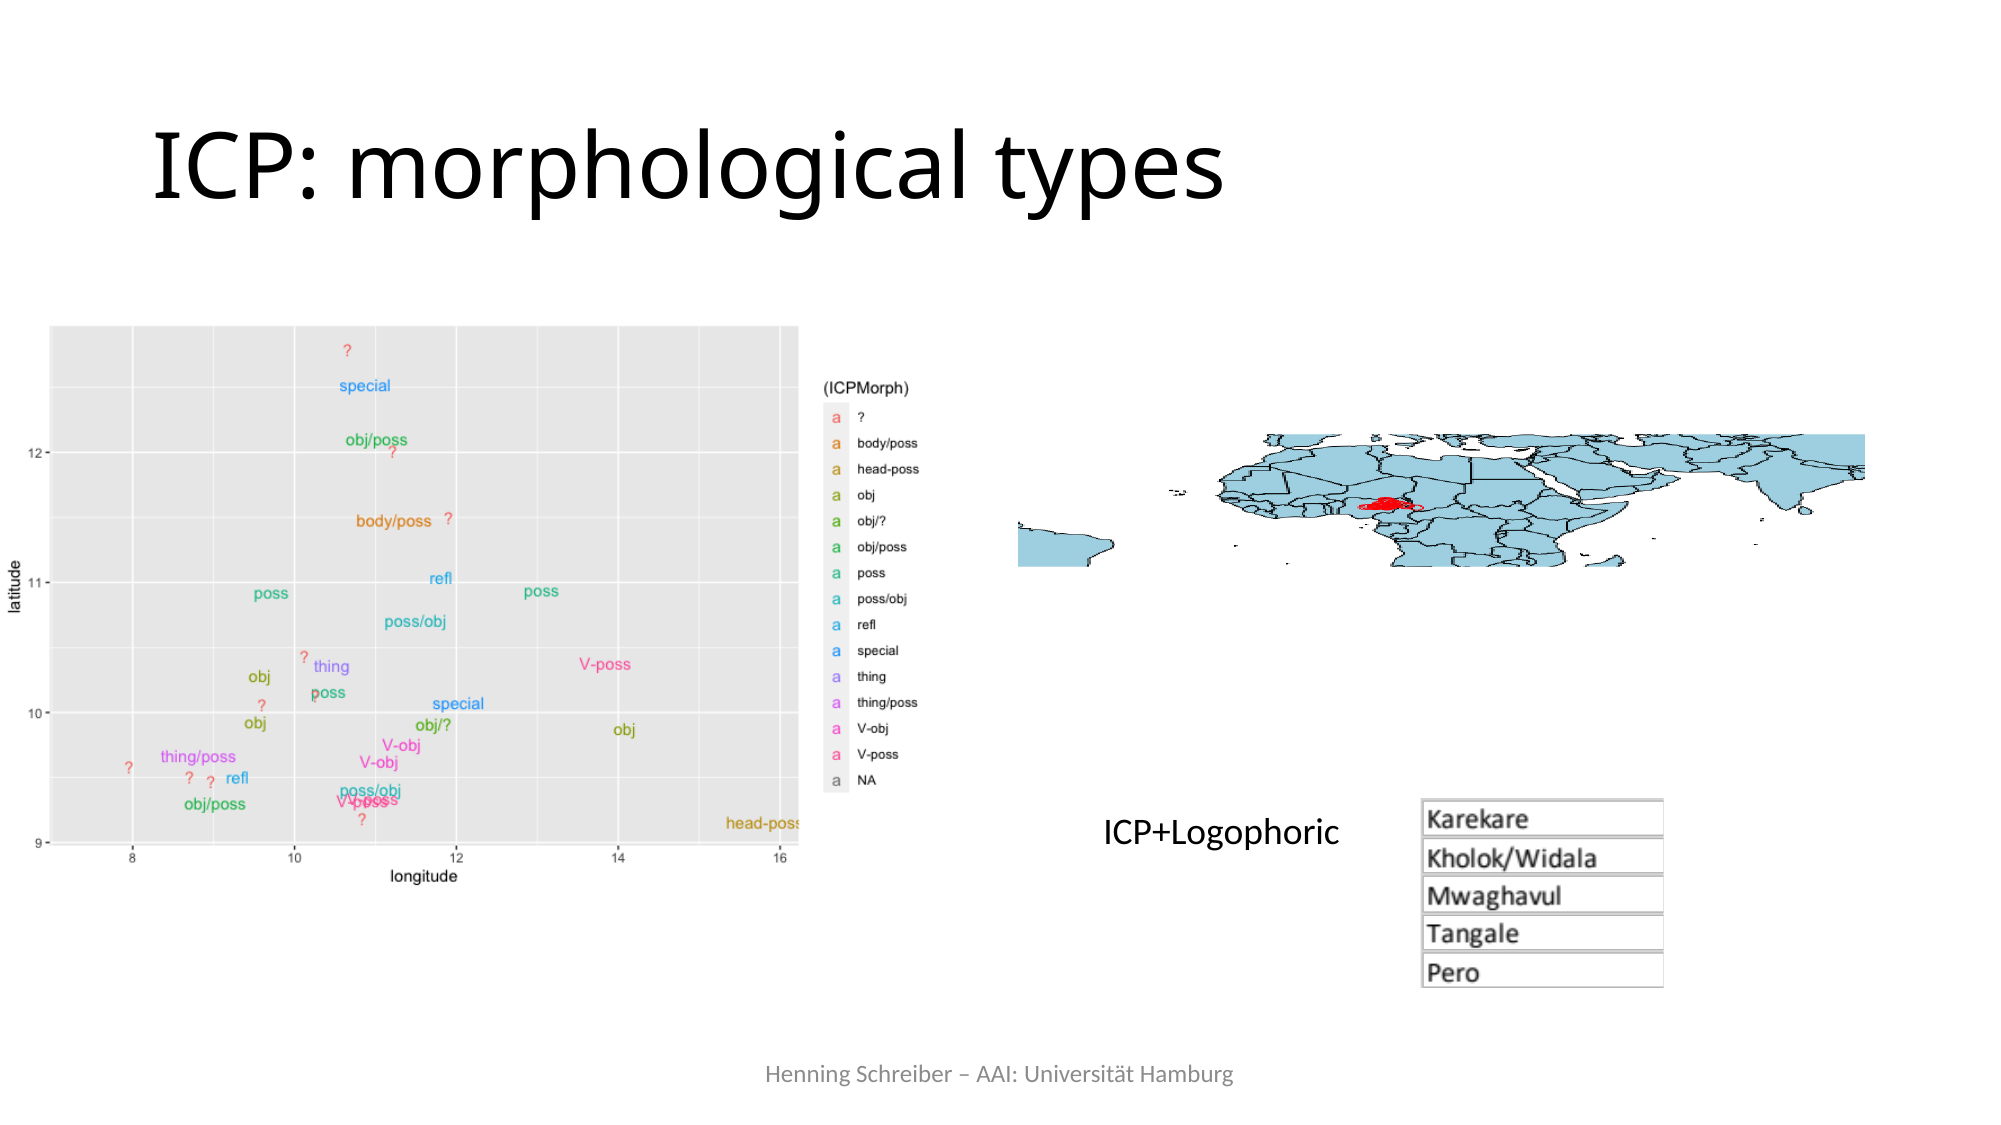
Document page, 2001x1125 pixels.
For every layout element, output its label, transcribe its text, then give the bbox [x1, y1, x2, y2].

footer Henning Schreiber – AAI: Universität Hamburg [662, 1042, 1338, 1103]
picture [0, 318, 936, 893]
title ICP: morphological types [137, 59, 1863, 278]
text_box ICP+Logophoric [1088, 799, 1356, 860]
picture [999, 318, 1885, 682]
picture [1420, 798, 1664, 988]
